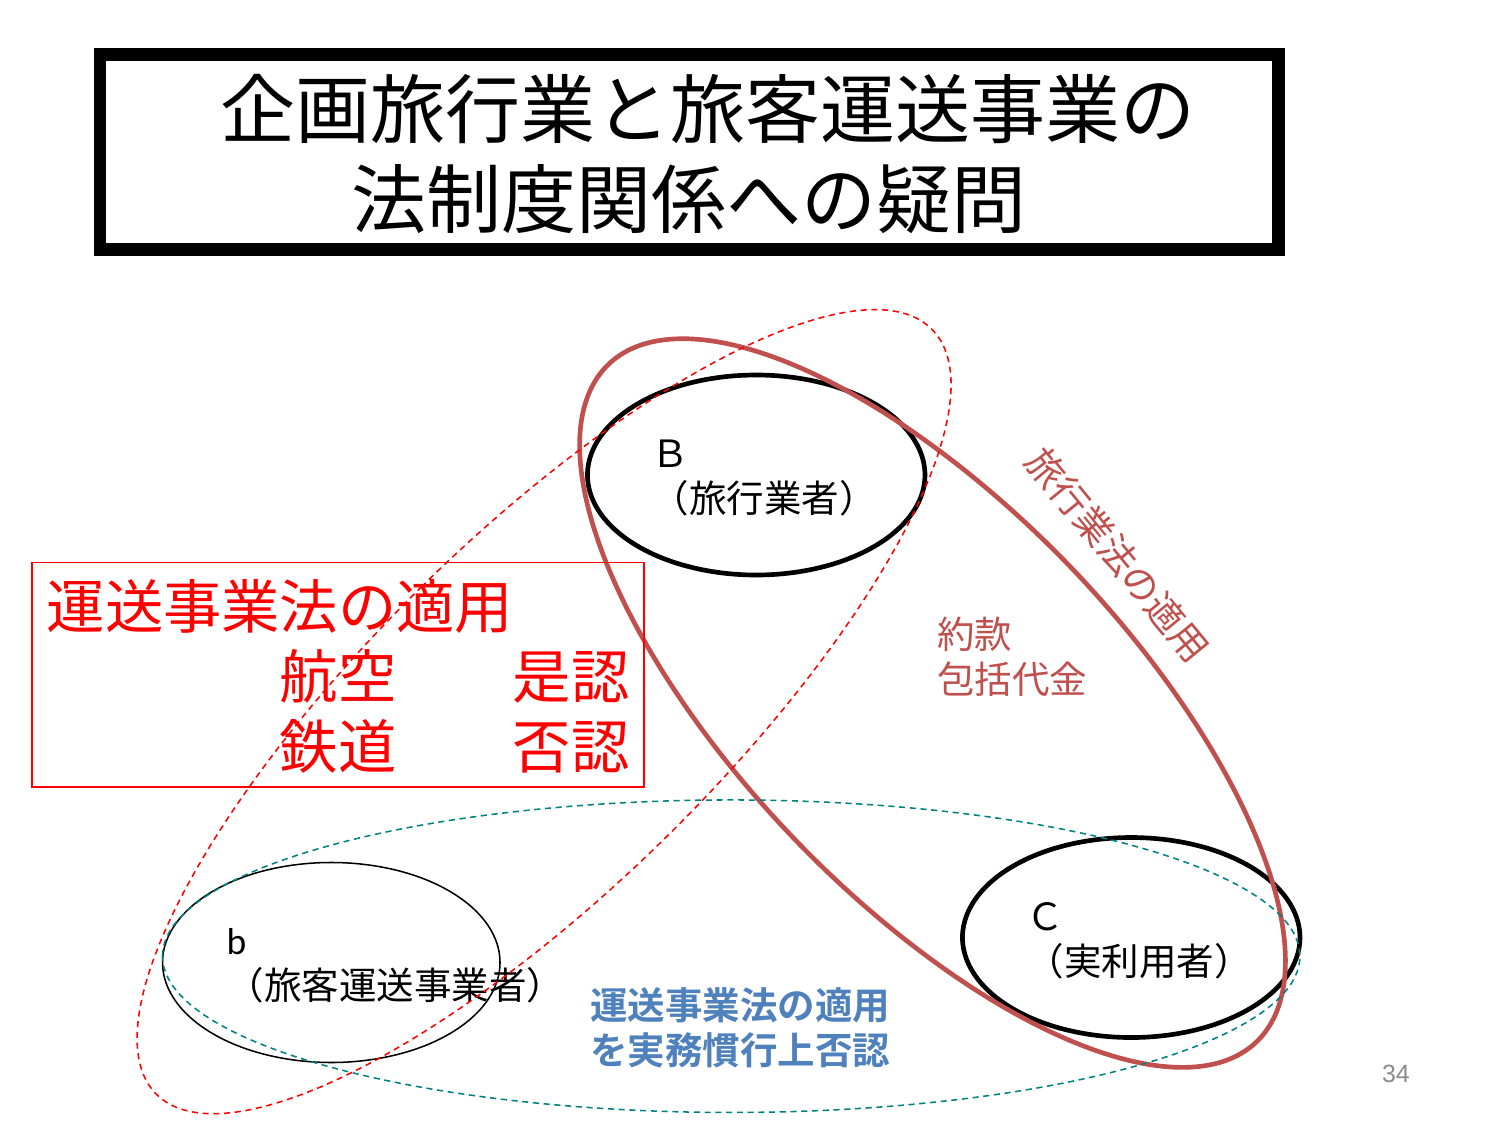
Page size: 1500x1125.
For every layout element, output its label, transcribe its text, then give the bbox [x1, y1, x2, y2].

text_box [579, 338, 742, 449]
text_box [162, 799, 1300, 1113]
text_box 運送事業法の適用 航空 是認 鉄道 否認 [32, 562, 645, 788]
text_box 運送事業法の適用 を実務慣行上否認 [575, 974, 905, 1080]
text_box 旅行業法の適用 [1002, 422, 1234, 688]
text_box 企画旅行業と旅客運送事業の 法制度関係への疑問 [100, 54, 1279, 250]
text_box [732, 451, 1281, 915]
text_box [1146, 997, 1282, 1068]
text_box 約款 包括代金 [922, 603, 1103, 709]
text_box Ｃ （実利用者） [1273, 883, 1300, 947]
slide_number 34 [1074, 1042, 1425, 1103]
text_box [137, 309, 952, 1114]
